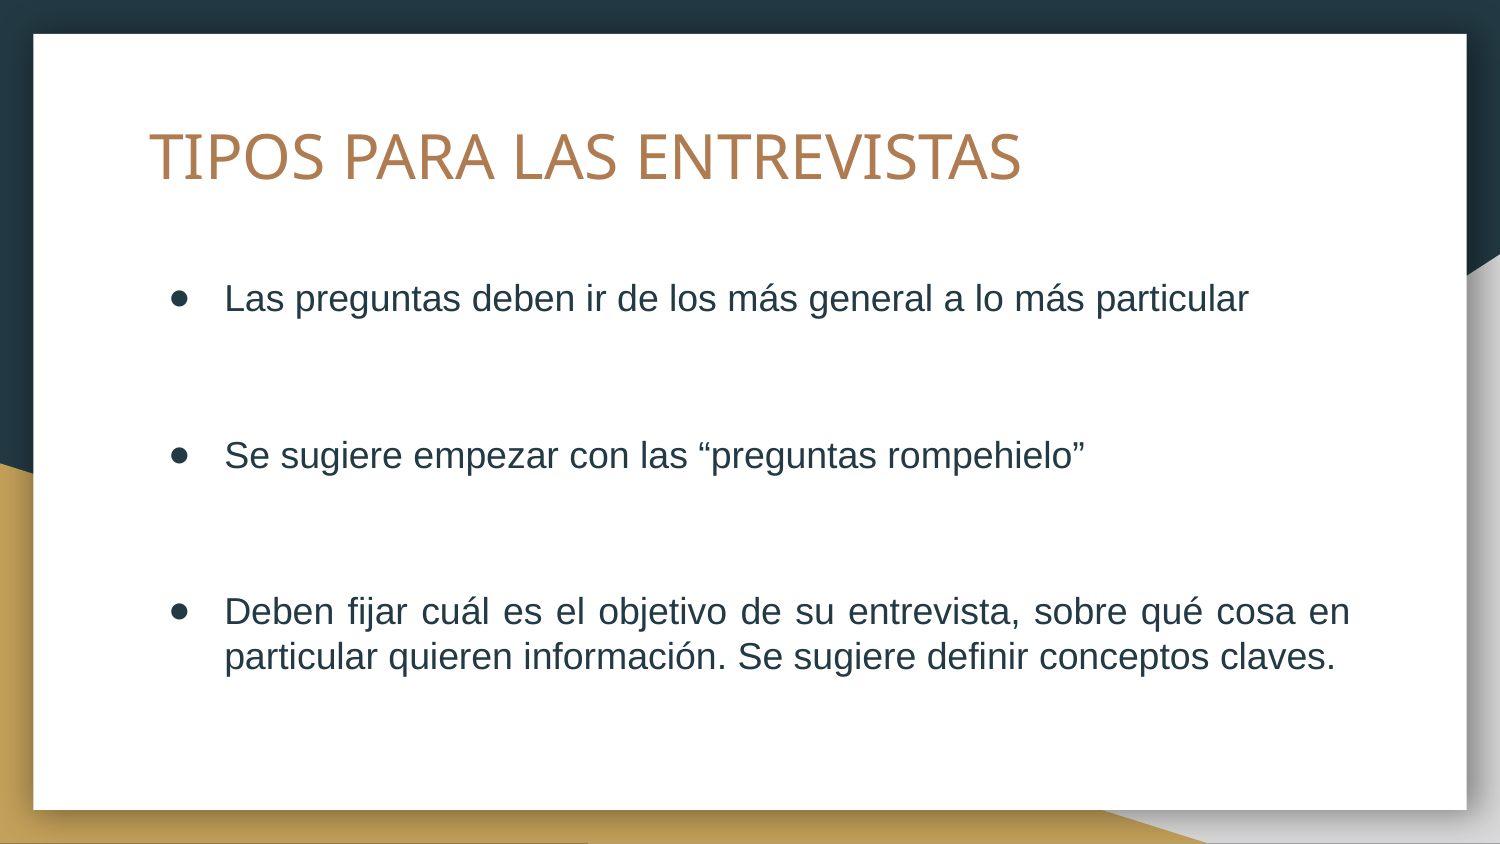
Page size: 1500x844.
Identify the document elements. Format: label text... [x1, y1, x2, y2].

list Las preguntas deben ir de los más general a lo más particular Se sugiere empezar con las “preguntas rompehielo” Deben fijar cuál es el objetivo de su entrevista, sobre qué cosa en particular quieren información. Se sugiere definir conceptos claves. [134, 258, 1366, 715]
title TIPOS PARA LAS ENTREVISTAS [134, 102, 1366, 194]
